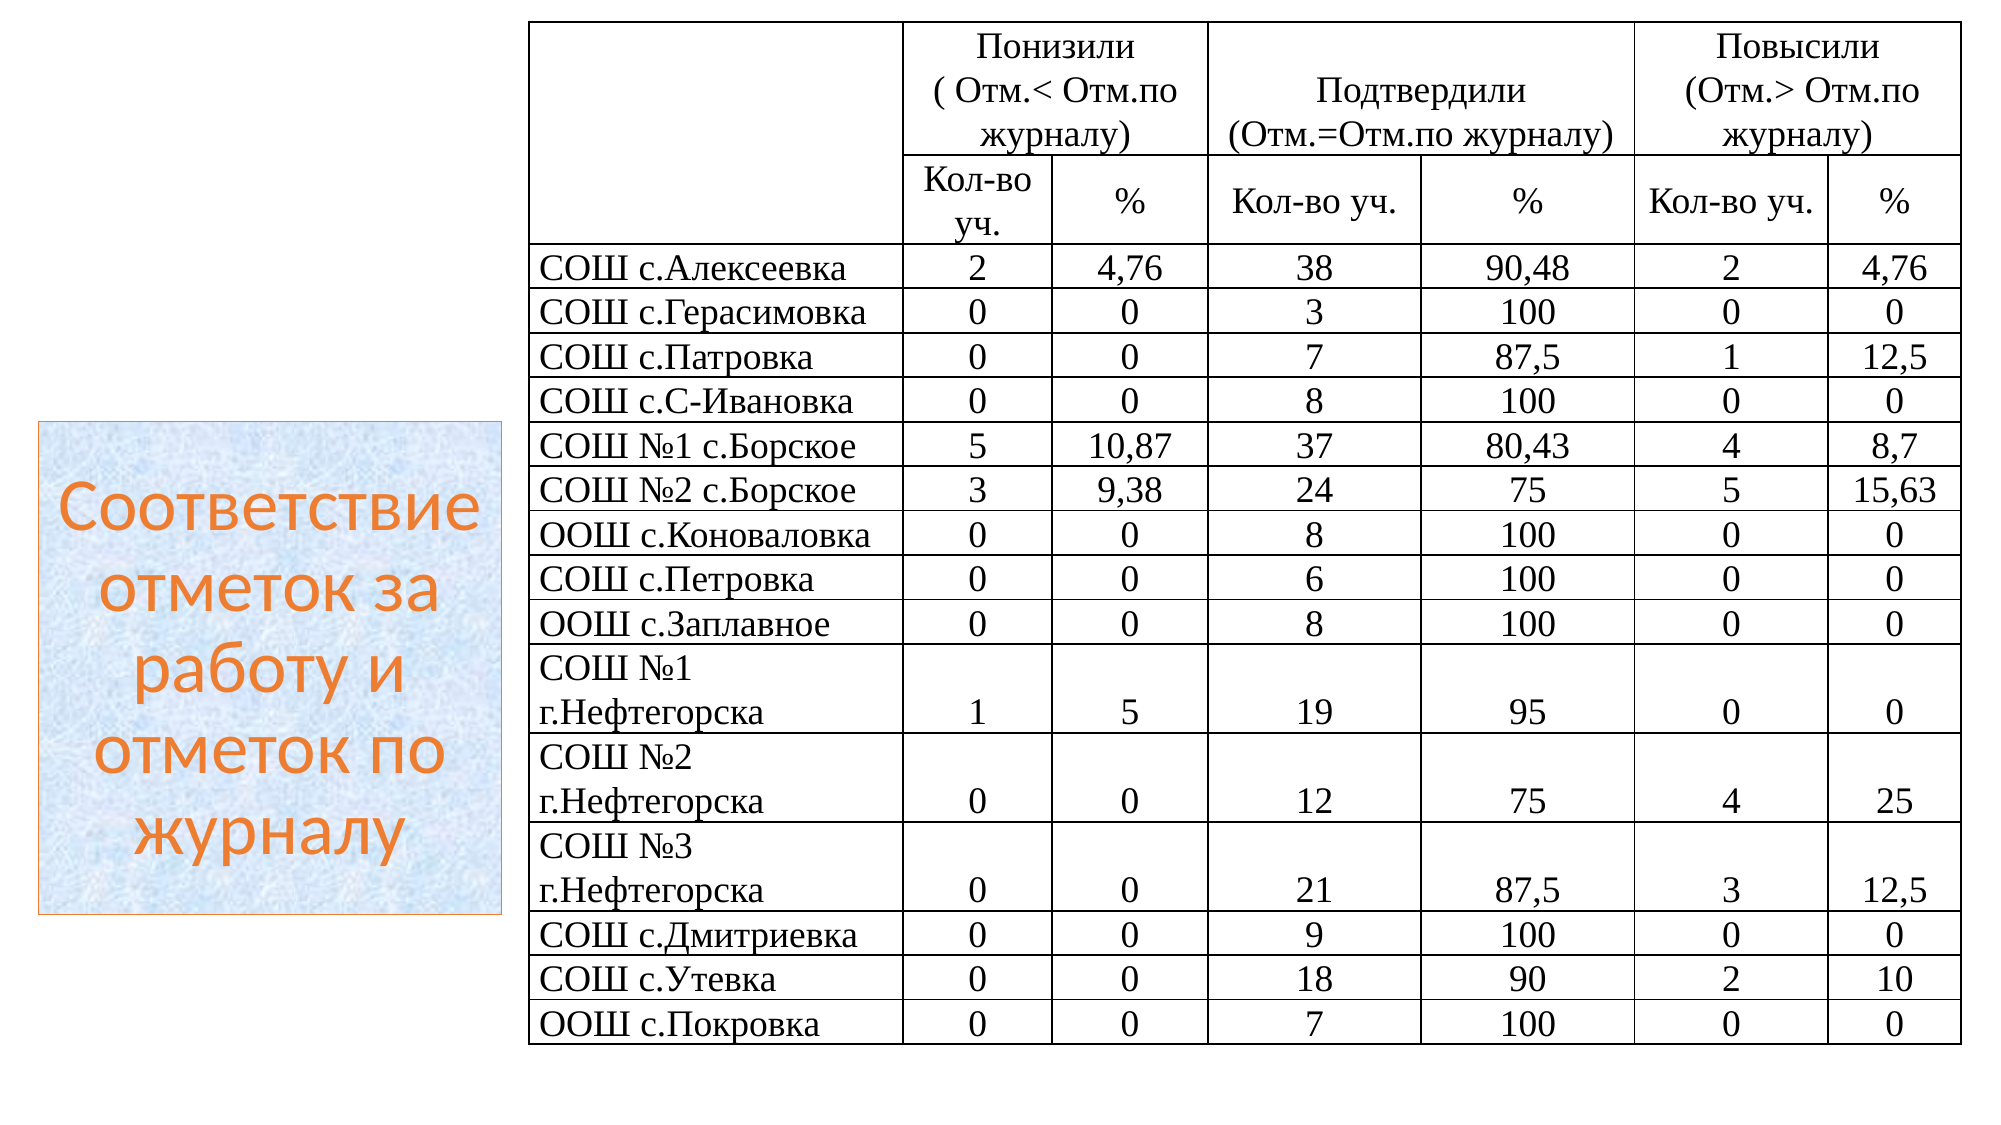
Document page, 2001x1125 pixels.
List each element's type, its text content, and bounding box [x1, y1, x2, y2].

table_cell 0 [1053, 600, 1207, 643]
table_cell 5 [904, 423, 1051, 465]
table_cell 75 [1422, 467, 1634, 510]
table_cell 100 [1422, 378, 1634, 421]
table_cell 8 [1209, 600, 1420, 643]
table_cell 0 [1635, 645, 1827, 732]
table_cell 0 [904, 734, 1051, 821]
table_cell 21 [1209, 823, 1420, 910]
table_cell 10 [1829, 956, 1960, 999]
table_cell 0 [1053, 734, 1207, 821]
table_cell СОШ с.С-Ивановка [530, 378, 902, 421]
table_cell СОШ с.Патровка [530, 334, 902, 376]
table_cell 7 [1209, 1000, 1420, 1043]
table_cell 37 [1209, 423, 1420, 465]
table_cell ООШ с.Коноваловка [530, 511, 902, 554]
table_cell 0 [1829, 600, 1960, 643]
table_cell 75 [1422, 734, 1634, 821]
table_cell 3 [1209, 289, 1420, 332]
table_cell 4,76 [1829, 245, 1960, 287]
table_cell 8,7 [1829, 423, 1960, 465]
table_cell 100 [1422, 600, 1634, 643]
table_cell 0 [904, 912, 1051, 954]
table_cell 0 [1635, 1000, 1827, 1043]
table_cell 0 [1829, 1000, 1960, 1043]
table_cell 24 [1209, 467, 1420, 510]
table_cell 0 [904, 556, 1051, 599]
table_cell СОШ №1 с.Борское [530, 423, 902, 465]
table_cell 0 [1053, 378, 1207, 421]
table_cell 12,5 [1829, 334, 1960, 376]
table_cell 7 [1209, 334, 1420, 376]
table_cell 87,5 [1422, 823, 1634, 910]
table_cell 0 [1829, 912, 1960, 954]
table_cell 0 [1053, 823, 1207, 910]
table_cell Кол-во уч. [904, 156, 1051, 243]
table_cell 19 [1209, 645, 1420, 732]
table_cell 3 [1635, 823, 1827, 910]
table_cell 0 [1635, 511, 1827, 554]
table_cell 0 [1053, 511, 1207, 554]
table_cell 15,63 [1829, 467, 1960, 510]
table_cell 0 [1053, 1000, 1207, 1043]
table_cell 5 [1635, 467, 1827, 510]
table_cell Кол-во уч. [1209, 156, 1420, 243]
table_cell ООШ с.Покровка [530, 1000, 902, 1043]
table_cell 8 [1209, 511, 1420, 554]
table_cell СОШ с.Петровка [530, 556, 902, 599]
table_cell 8 [1209, 378, 1420, 421]
table_cell СОШ №2 с.Борское [530, 467, 902, 510]
table_cell 4 [1635, 423, 1827, 465]
table_cell СОШ №2 г.Нефтегорска [530, 734, 902, 821]
table_cell 12 [1209, 734, 1420, 821]
table_cell СОШ №3 г.Нефтегорска [530, 823, 902, 910]
table_cell % [1053, 156, 1207, 243]
table_cell СОШ с.Алексеевка [530, 245, 902, 287]
table_cell 0 [1635, 912, 1827, 954]
table_cell 0 [1635, 556, 1827, 599]
table_cell 3 [904, 467, 1051, 510]
table_cell 0 [904, 956, 1051, 999]
table_cell 12,5 [1829, 823, 1960, 910]
table_cell 90 [1422, 956, 1634, 999]
table_cell 0 [1053, 289, 1207, 332]
table_cell СОШ с.Герасимовка [530, 289, 902, 332]
table_cell 0 [1053, 912, 1207, 954]
table_cell СОШ с.Дмитриевка [530, 912, 902, 954]
table_cell 0 [904, 1000, 1051, 1043]
table_cell 80,43 [1422, 423, 1634, 465]
table_cell 1 [904, 645, 1051, 732]
table_header Понизили ( Отм.< Отм.по журналу) [904, 23, 1207, 154]
table_cell 0 [1053, 956, 1207, 999]
table_cell 0 [904, 378, 1051, 421]
table_cell 0 [1829, 645, 1960, 732]
table_cell 0 [904, 600, 1051, 643]
table_cell 0 [1829, 378, 1960, 421]
table_cell 100 [1422, 912, 1634, 954]
table_cell 25 [1829, 734, 1960, 821]
table_cell 87,5 [1422, 334, 1634, 376]
title Соответствие отметок за работу и отметок по журналу [38, 421, 502, 915]
table_cell 0 [904, 511, 1051, 554]
table_cell 0 [1053, 556, 1207, 599]
table_cell Кол-во уч. [1635, 156, 1827, 243]
table_cell % [1829, 156, 1960, 243]
table_cell 2 [904, 245, 1051, 287]
table_cell 4 [1635, 734, 1827, 821]
table_cell 2 [1635, 245, 1827, 287]
table_cell 90,48 [1422, 245, 1634, 287]
table_cell 100 [1422, 289, 1634, 332]
table_cell 4,76 [1053, 245, 1207, 287]
table_cell 2 [1635, 956, 1827, 999]
table_cell 9,38 [1053, 467, 1207, 510]
table_cell 10,87 [1053, 423, 1207, 465]
table_cell 0 [1635, 600, 1827, 643]
table_cell 95 [1422, 645, 1634, 732]
table_cell 0 [1829, 556, 1960, 599]
table_cell 18 [1209, 956, 1420, 999]
table_cell 0 [1053, 334, 1207, 376]
table_cell СОШ с.Утевка [530, 956, 902, 999]
table_cell 6 [1209, 556, 1420, 599]
table_cell 100 [1422, 511, 1634, 554]
table_cell 5 [1053, 645, 1207, 732]
table_cell 0 [904, 289, 1051, 332]
table_cell 100 [1422, 1000, 1634, 1043]
table_cell 9 [1209, 912, 1420, 954]
table_header Повысили (Отм.> Отм.по журналу) [1635, 23, 1960, 154]
table_cell ООШ с.Заплавное [530, 600, 902, 643]
table_cell 0 [1829, 511, 1960, 554]
table_cell % [1422, 156, 1634, 243]
table_header [530, 23, 902, 243]
table_cell 0 [904, 334, 1051, 376]
table_cell 0 [1635, 289, 1827, 332]
table_cell 1 [1635, 334, 1827, 376]
table_cell 0 [1829, 289, 1960, 332]
table_cell 0 [904, 823, 1051, 910]
table_cell 38 [1209, 245, 1420, 287]
table_cell СОШ №1 г.Нефтегорска [530, 645, 902, 732]
table_cell 100 [1422, 556, 1634, 599]
table_header Подтвердили (Отм.=Отм.по журналу) [1209, 23, 1634, 154]
table_cell 0 [1635, 378, 1827, 421]
